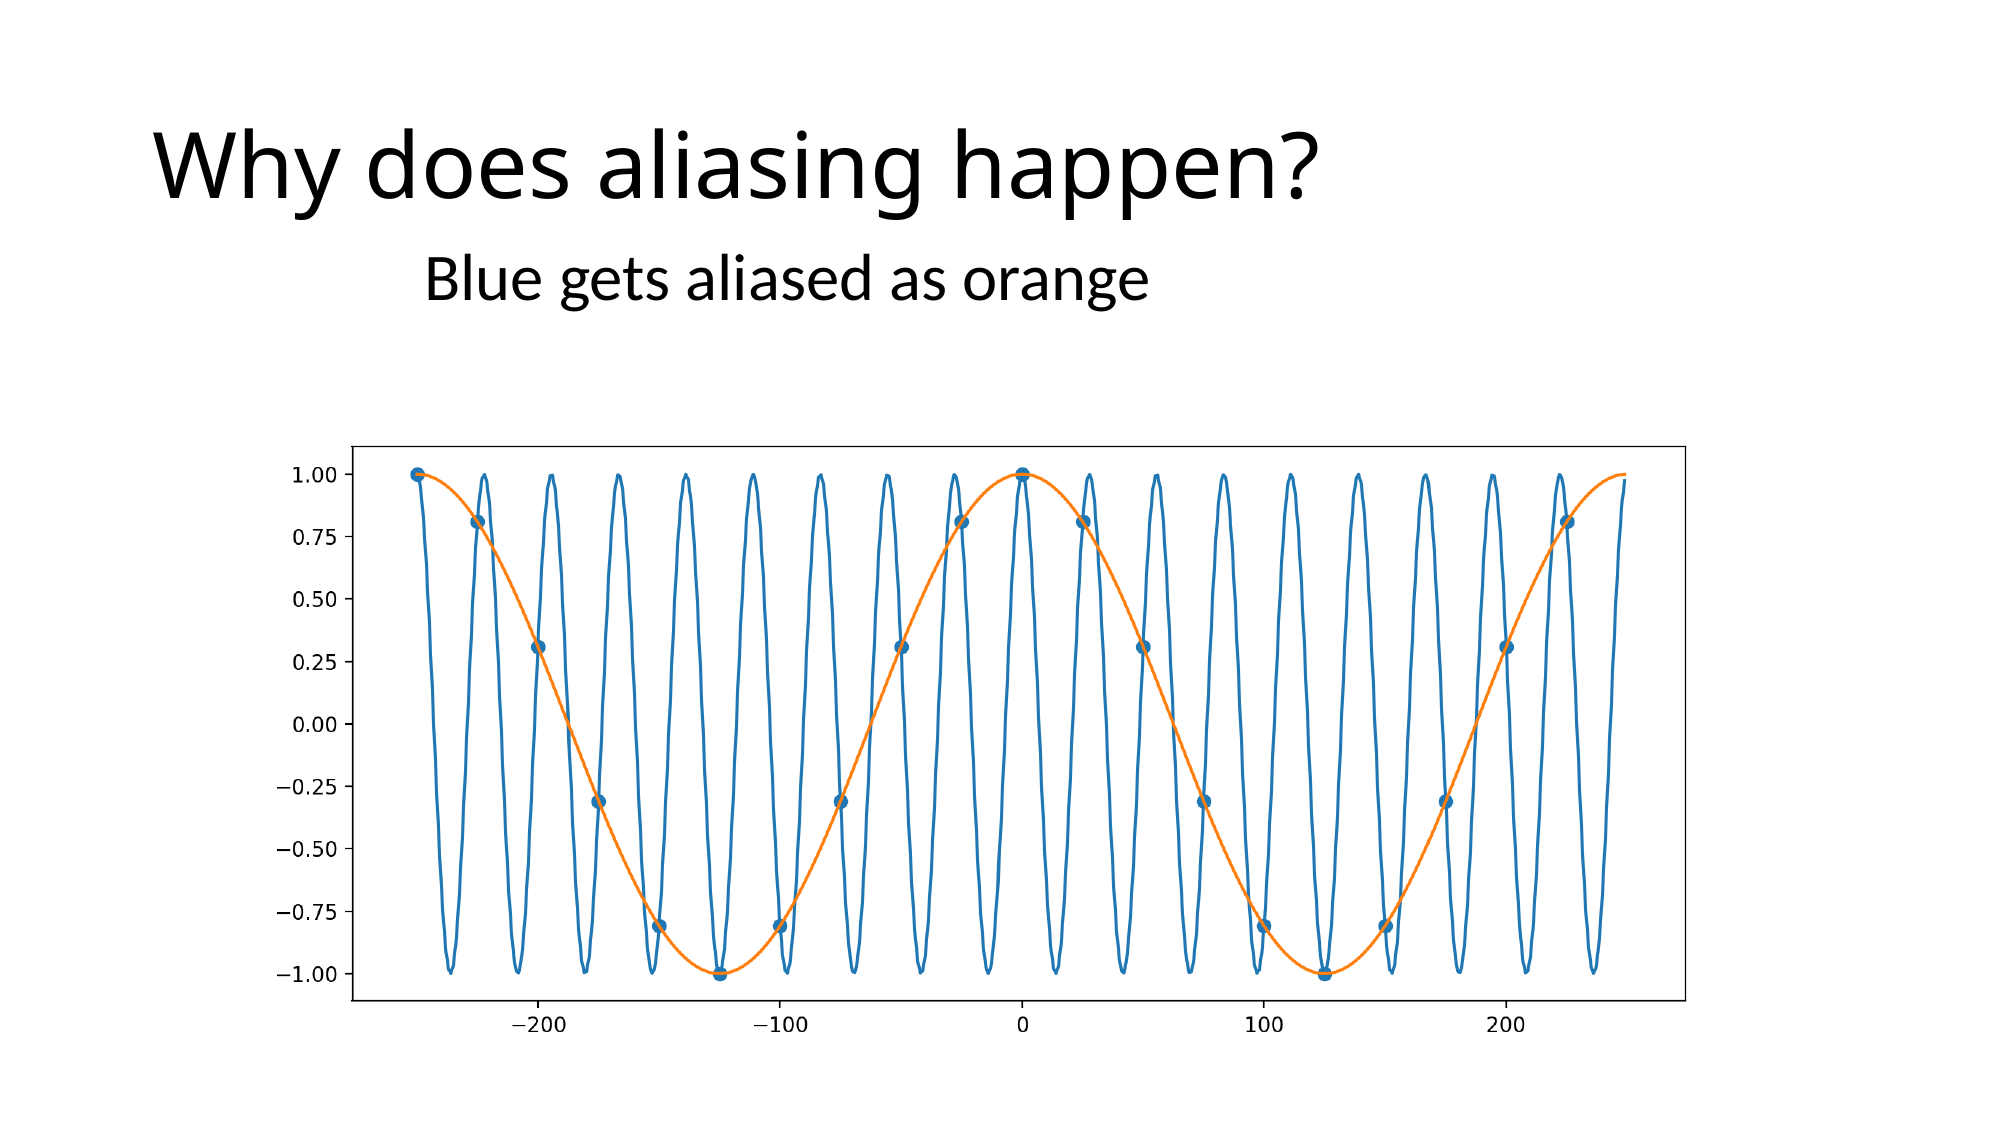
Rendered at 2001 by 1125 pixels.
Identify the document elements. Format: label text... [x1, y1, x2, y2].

text_box Blue gets aliased as orange [175, 226, 1400, 322]
title Why does aliasing happen? [137, 59, 1863, 278]
picture [137, 360, 1857, 1080]
